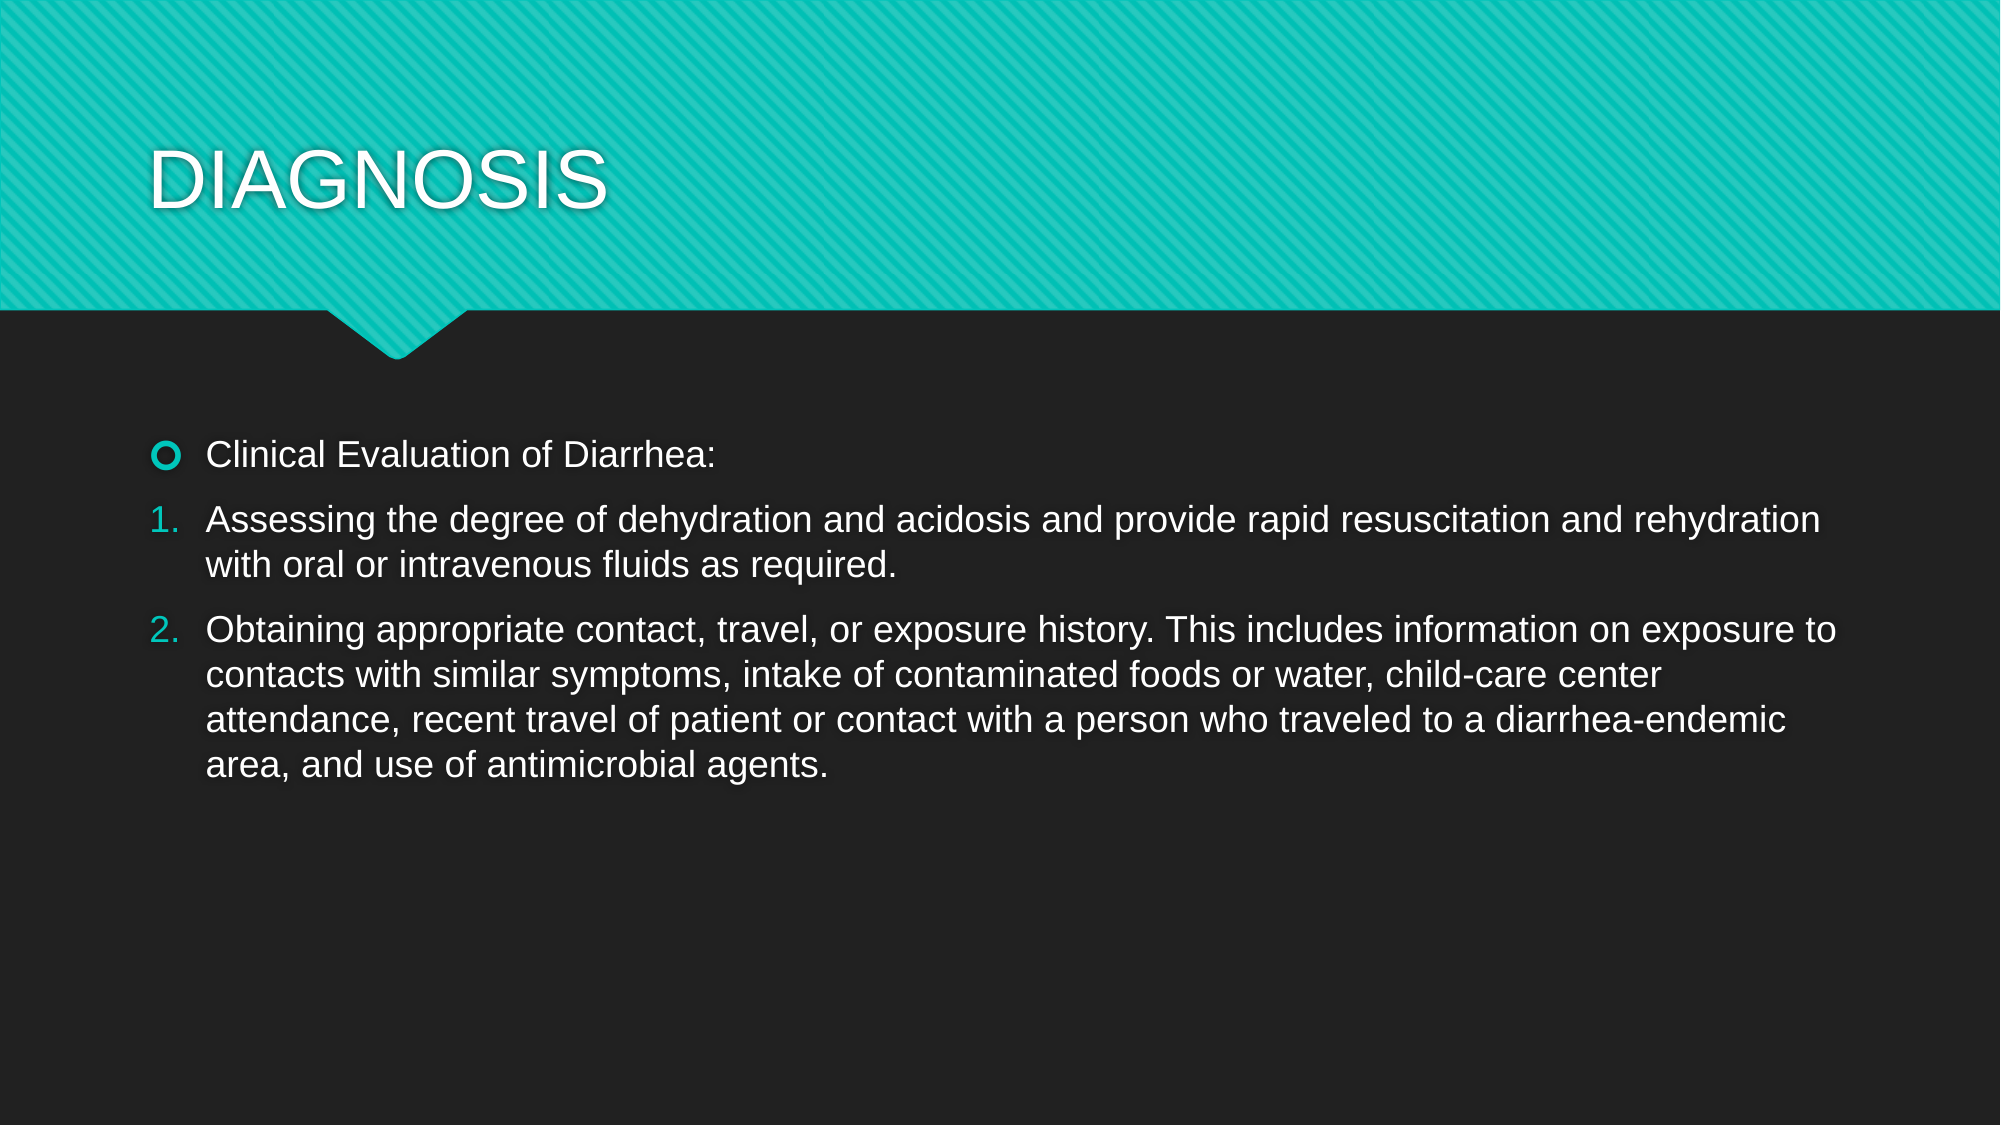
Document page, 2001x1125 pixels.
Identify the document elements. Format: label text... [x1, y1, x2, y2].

list Clinical Evaluation of Diarrhea: Assessing the degree of dehydration and acidosis and provide rapid resuscitation and rehydration with oral or intravenous fluids as required. Obtaining appropriate contact, travel, or exposure history. This includes information on exposure to contacts with similar symptoms, intake of contaminated foods or water, child-care center attendance, recent travel of patient or contact with a person who traveled to a diarrhea-endemic area, and use of antimicrobial agents. [134, 364, 1866, 962]
picture [1, 1, 1999, 357]
title DIAGNOSIS [132, 73, 1868, 233]
